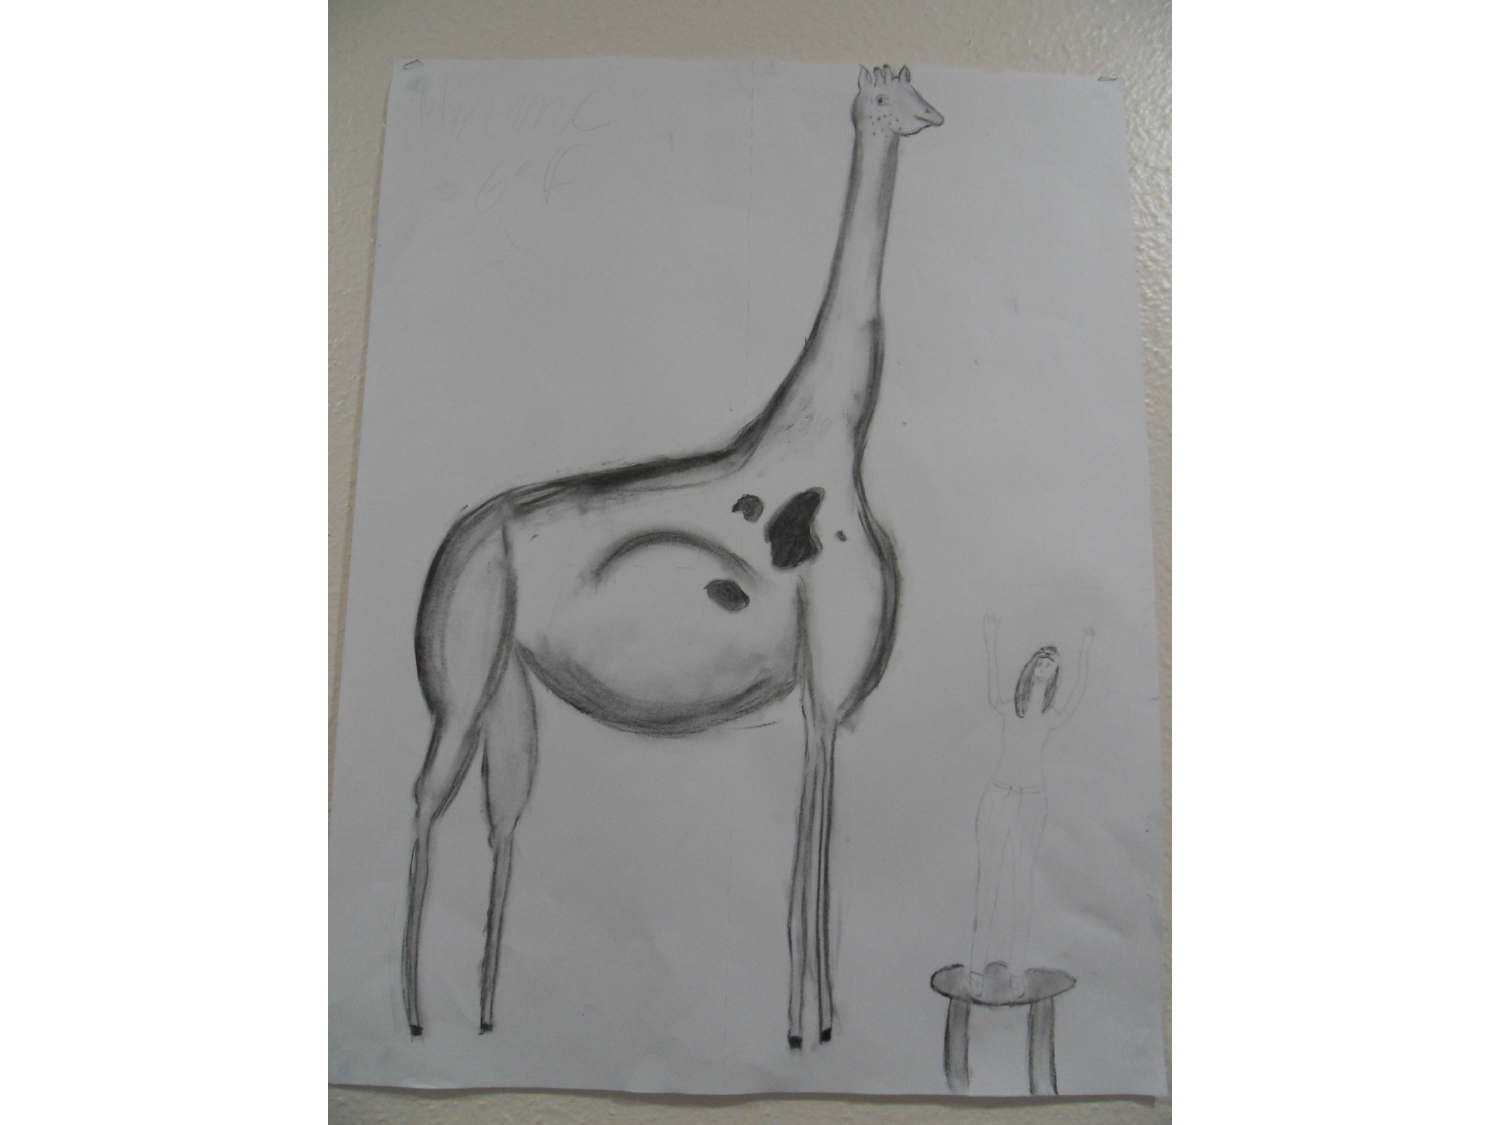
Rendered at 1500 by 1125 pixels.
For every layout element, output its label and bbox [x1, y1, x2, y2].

picture [327, 0, 1173, 1125]
